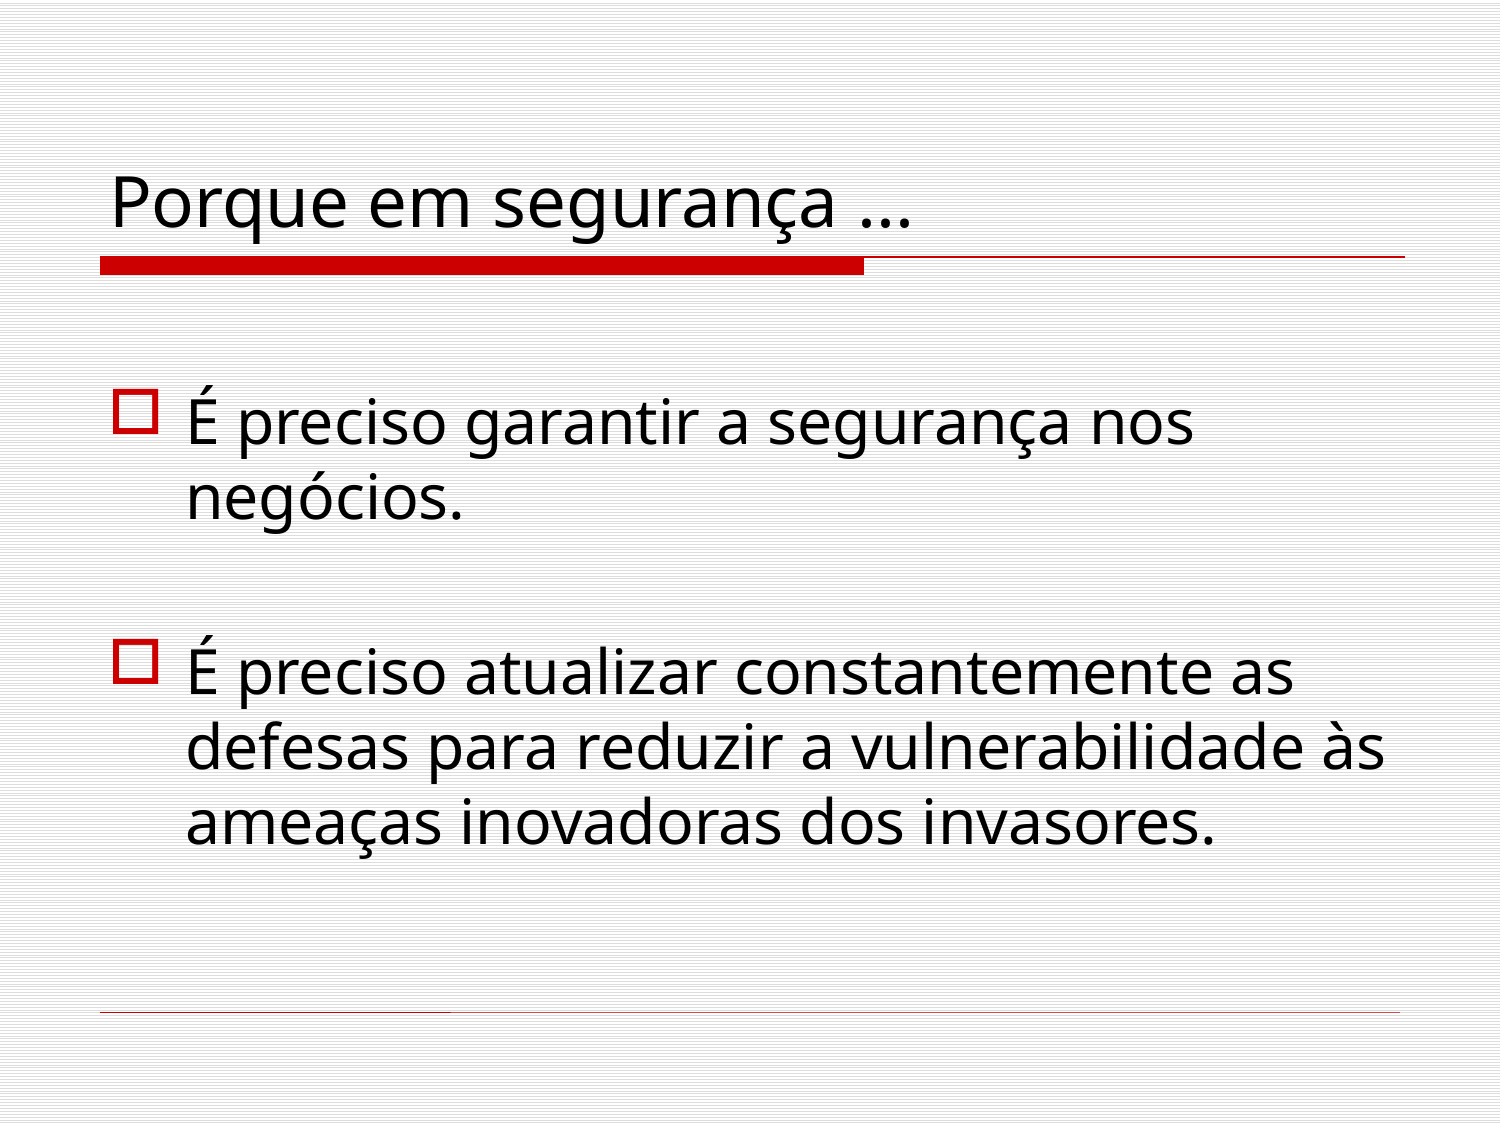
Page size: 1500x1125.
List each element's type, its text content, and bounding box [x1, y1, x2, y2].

title Porque em segurança ... [94, 50, 1407, 250]
list É preciso garantir a segurança nos negócios. É preciso atualizar constantemente as defesas para reduzir a vulnerabilidade às ameaças inovadoras dos invasores. [92, 287, 1406, 988]
